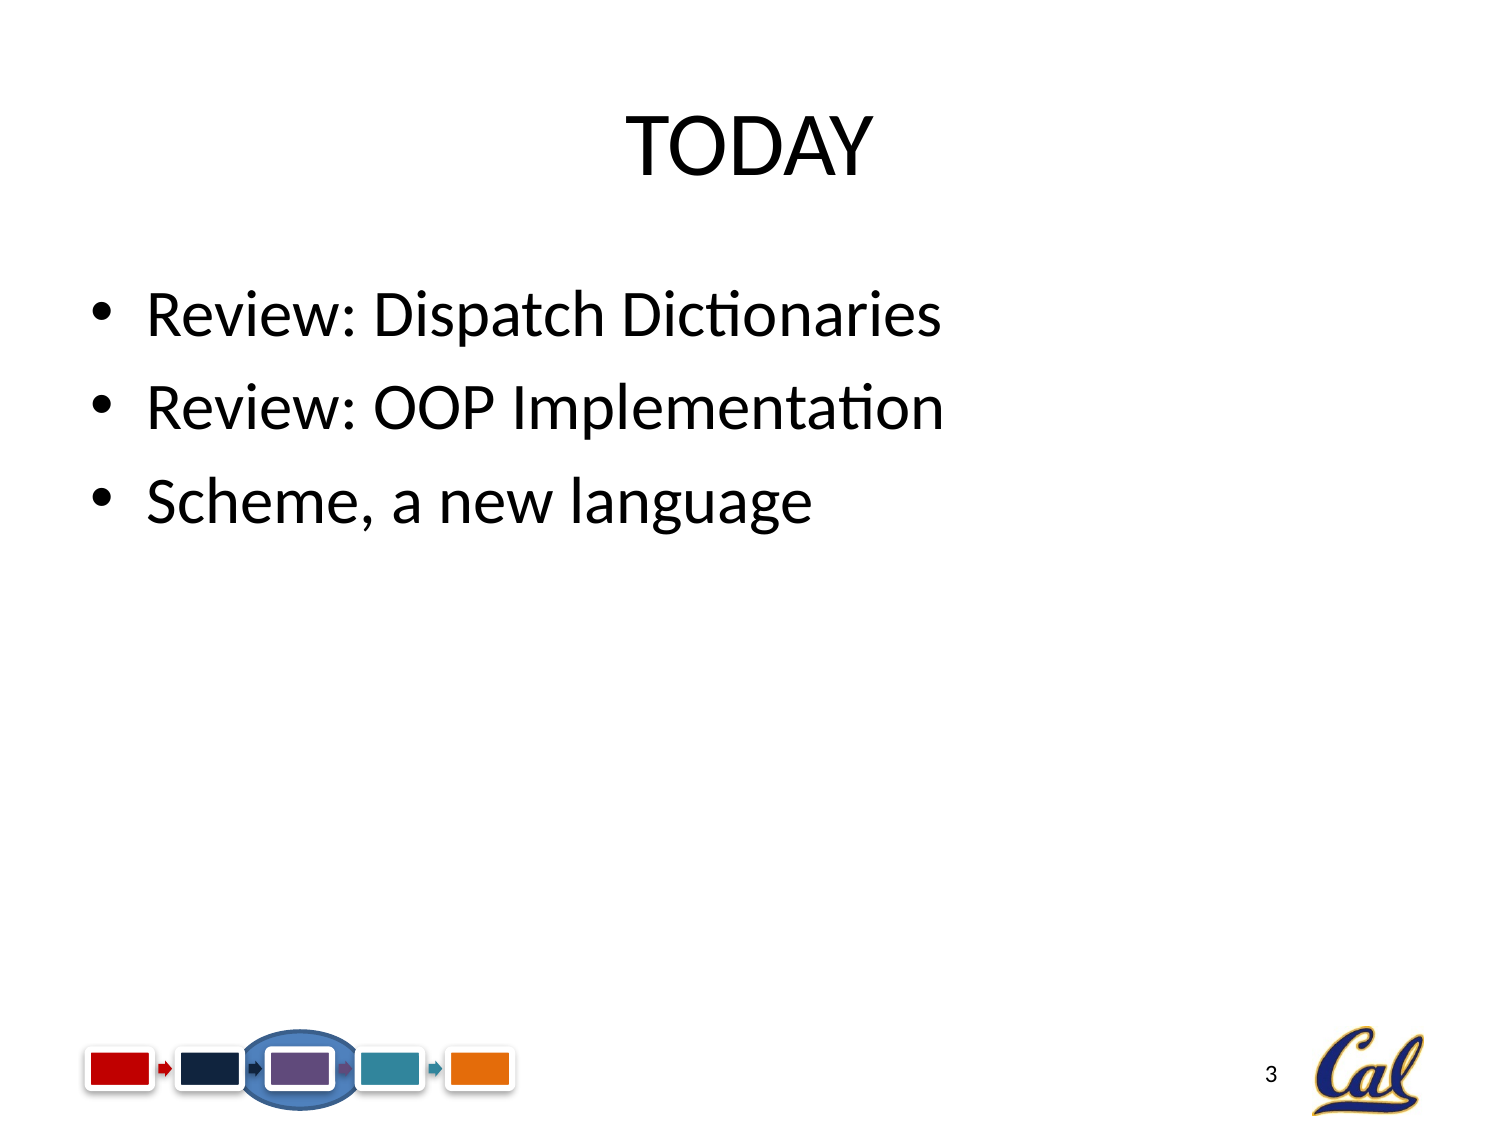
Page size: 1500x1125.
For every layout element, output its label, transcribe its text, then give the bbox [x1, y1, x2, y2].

picture [1312, 1026, 1424, 1116]
list Review: Dispatch Dictionaries Review: OOP Implementation Scheme, a new language [75, 262, 1425, 1005]
title Today [75, 45, 1425, 233]
